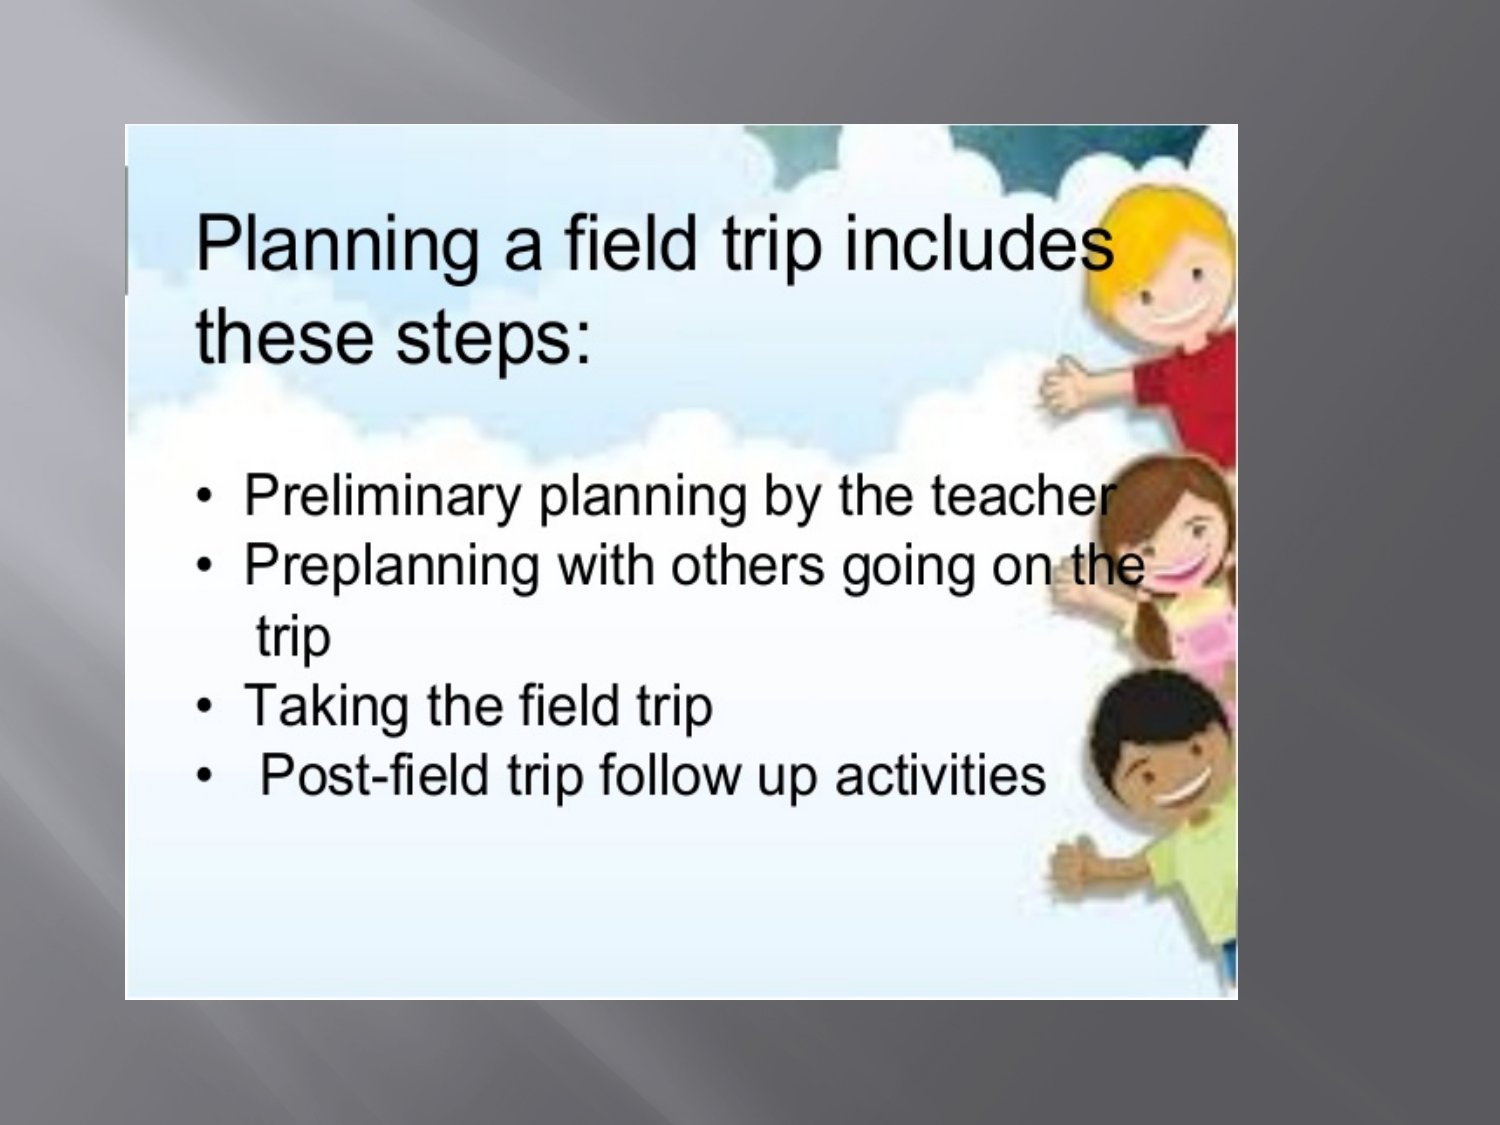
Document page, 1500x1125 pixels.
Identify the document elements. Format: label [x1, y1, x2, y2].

picture [124, 124, 1238, 1001]
